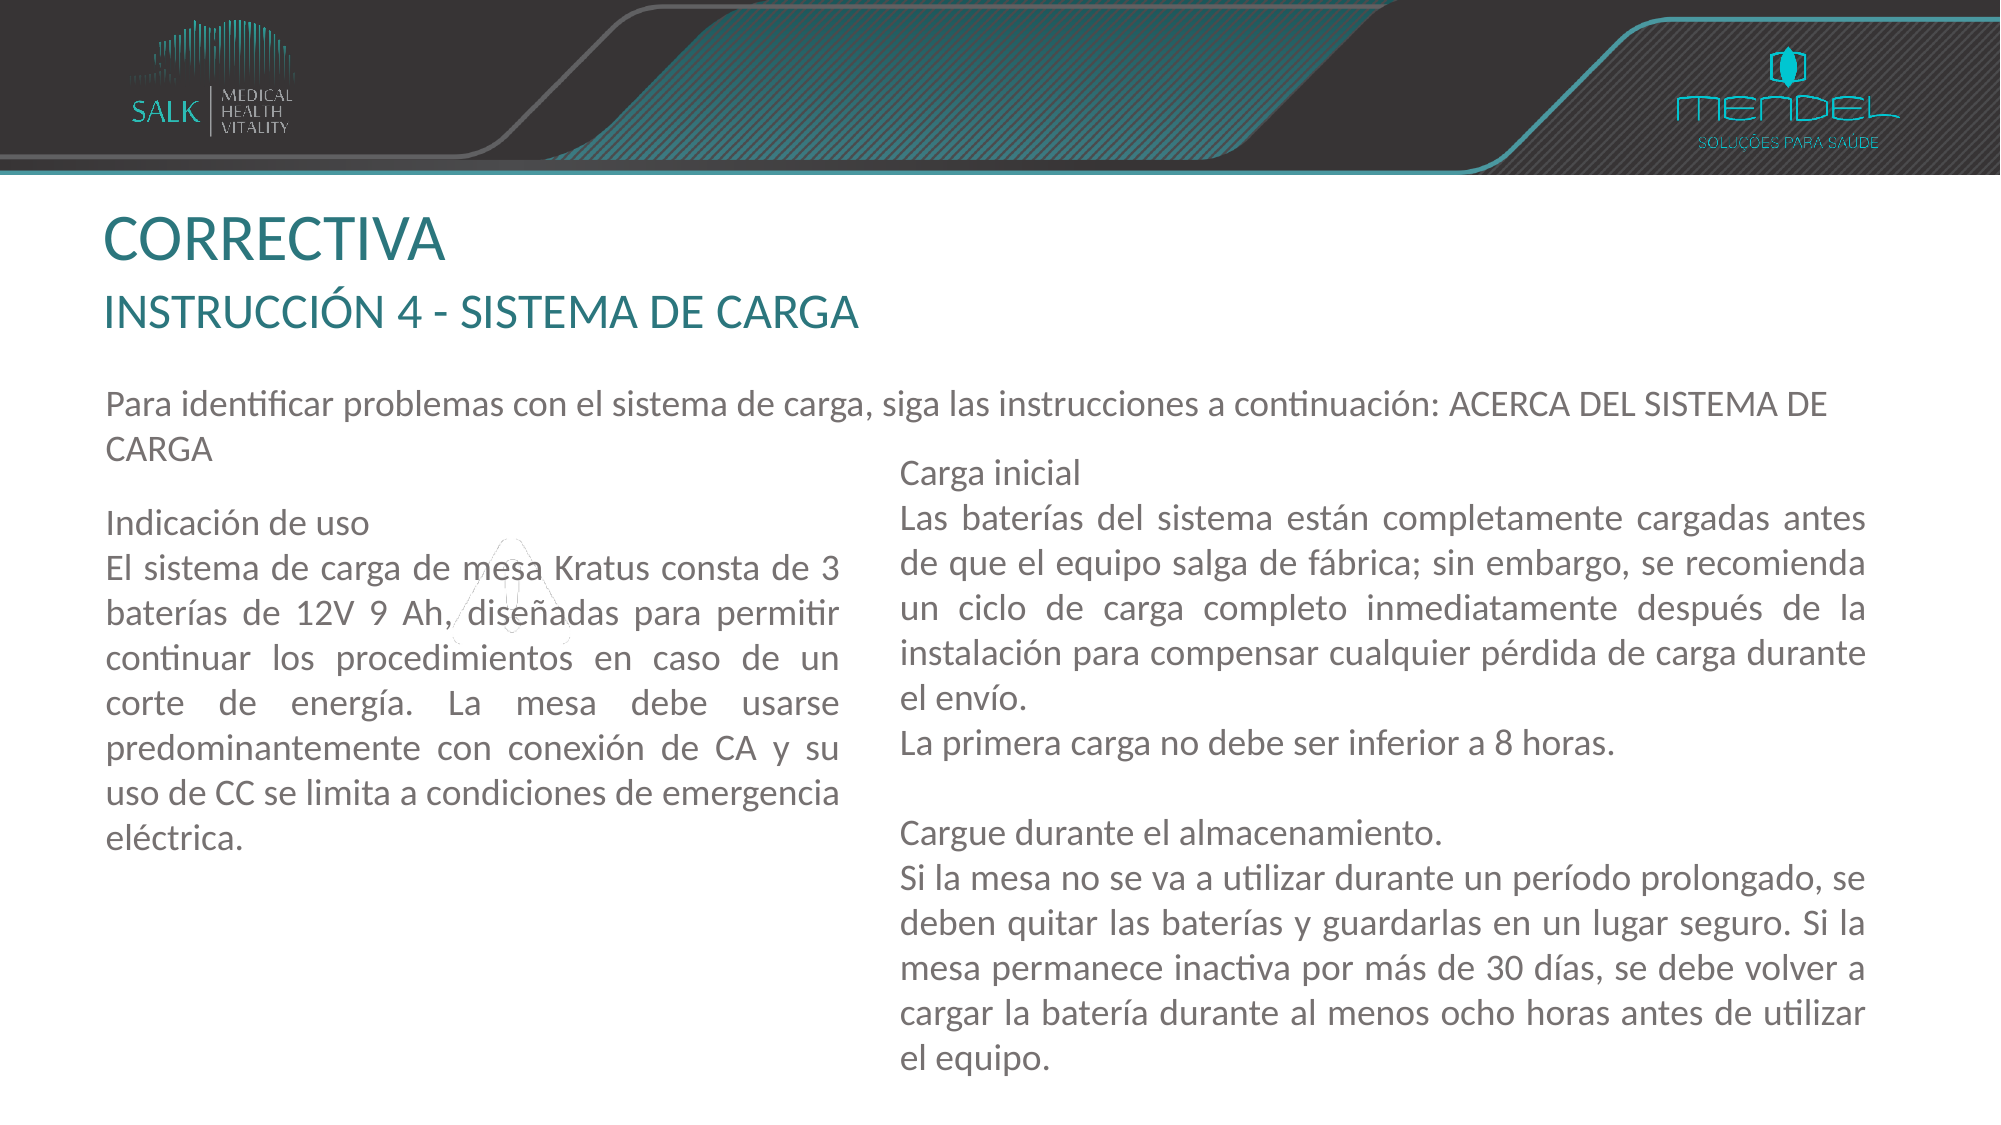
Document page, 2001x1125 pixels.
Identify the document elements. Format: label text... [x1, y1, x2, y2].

text_box Para identificar problemas con el sistema de carga, siga las instrucciones a continuación: ACERCA DEL SISTEMA DE CARGA [90, 371, 1869, 476]
text_box INSTRUCCIÓN 4 - SISTEMA DE CARGA [88, 271, 1852, 346]
text_box Carga inicial Las baterías del sistema están completamente cargadas antes de que el equipo salga de fábrica; sin embargo, se recomienda un ciclo de carga completo inmediatamente después de la instalación para compensar cualquier pérdida de carga durante el envío. La primera carga no debe ser inferior a 8 horas. Cargue durante el almacenamiento. Si la mesa no se va a utilizar durante un período prolongado, se deben quitar las baterías y guardarlas en un lugar seguro. Si la mesa permanece inactiva por más de 30 días, se debe volver a cargar la batería durante al menos ocho horas antes de utilizar el equipo. [884, 440, 1883, 1085]
text_box CORRECTIVA [88, 195, 1417, 271]
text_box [0, 0, 2000, 175]
picture [452, 538, 571, 645]
text_box Indicación de uso El sistema de carga de mesa Kratus consta de 3 baterías de 12V 9 Ah, diseñadas para permitir continuar los procedimientos en caso de un corte de energía. La mesa debe usarse predominantemente con conexión de CA y su uso de CC se limita a condiciones de emergencia eléctrica. [90, 490, 856, 911]
